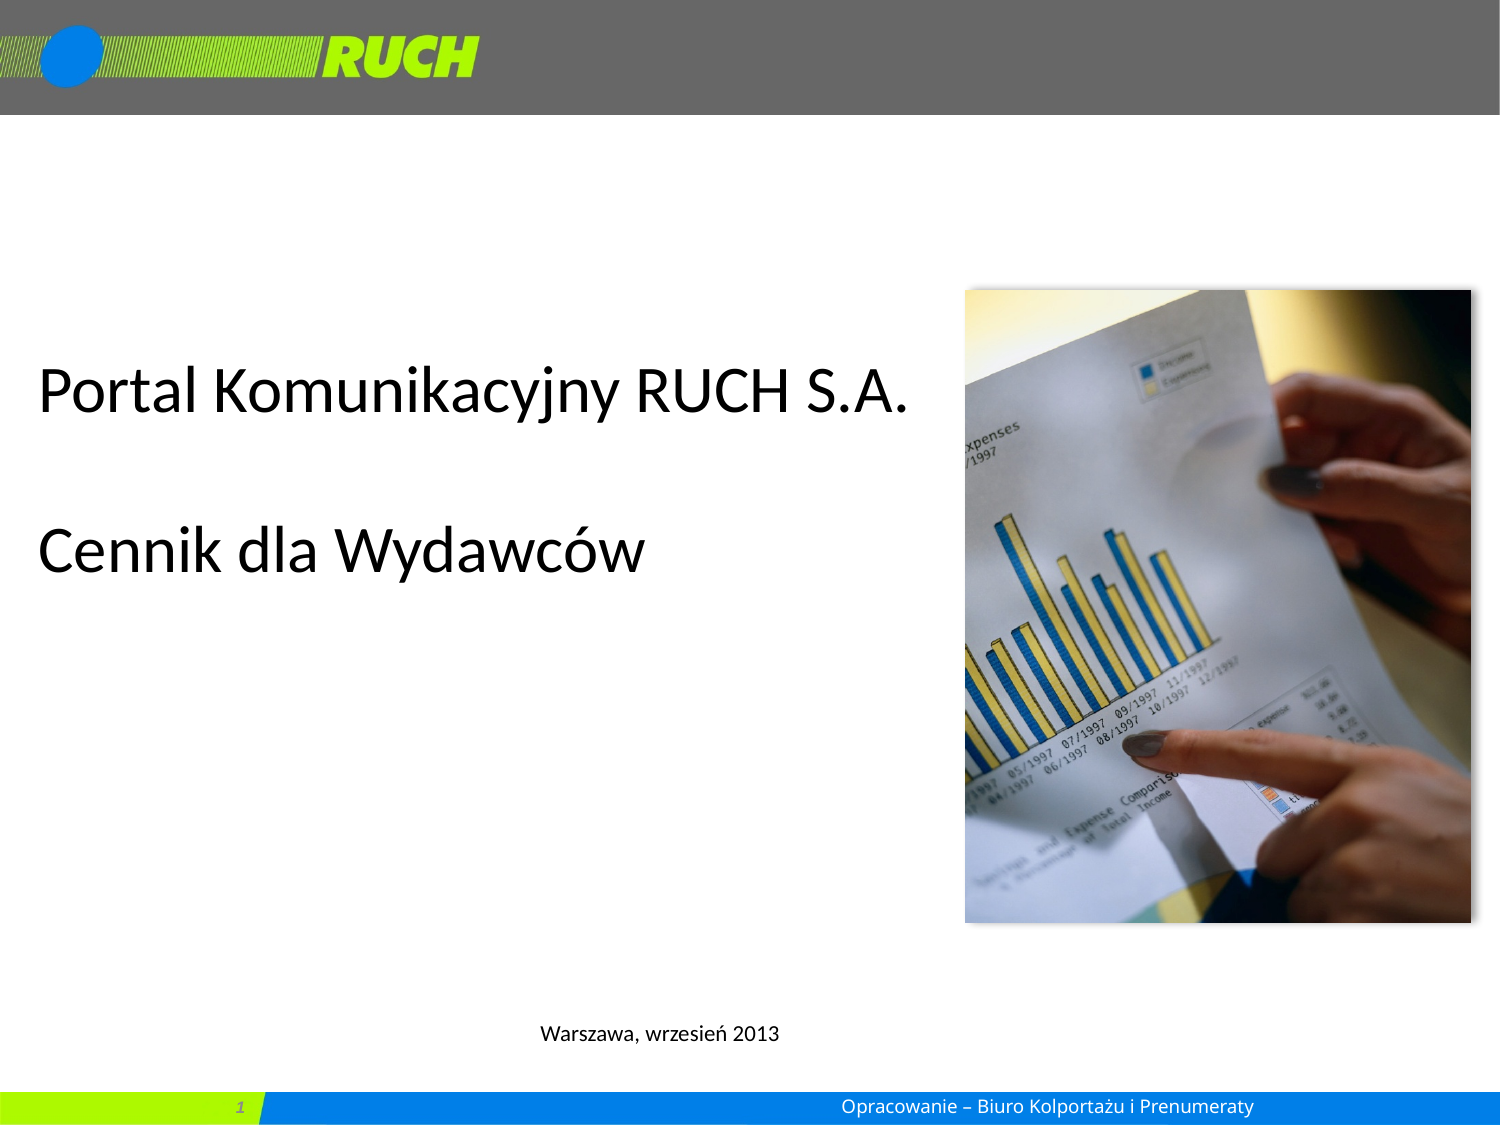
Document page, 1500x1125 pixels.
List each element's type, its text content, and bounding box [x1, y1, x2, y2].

picture [0, 1092, 826, 1125]
picture [964, 290, 1471, 923]
text_box Warszawa, wrzesień 2013 [525, 1011, 815, 1054]
picture [0, 0, 1500, 115]
text_box Portal Komunikacyjny RUCH S.A. Cennik dla Wydawców [23, 338, 945, 593]
text_box Opracowanie – Biuro Kolportażu i Prenumeraty [826, 1087, 1500, 1125]
